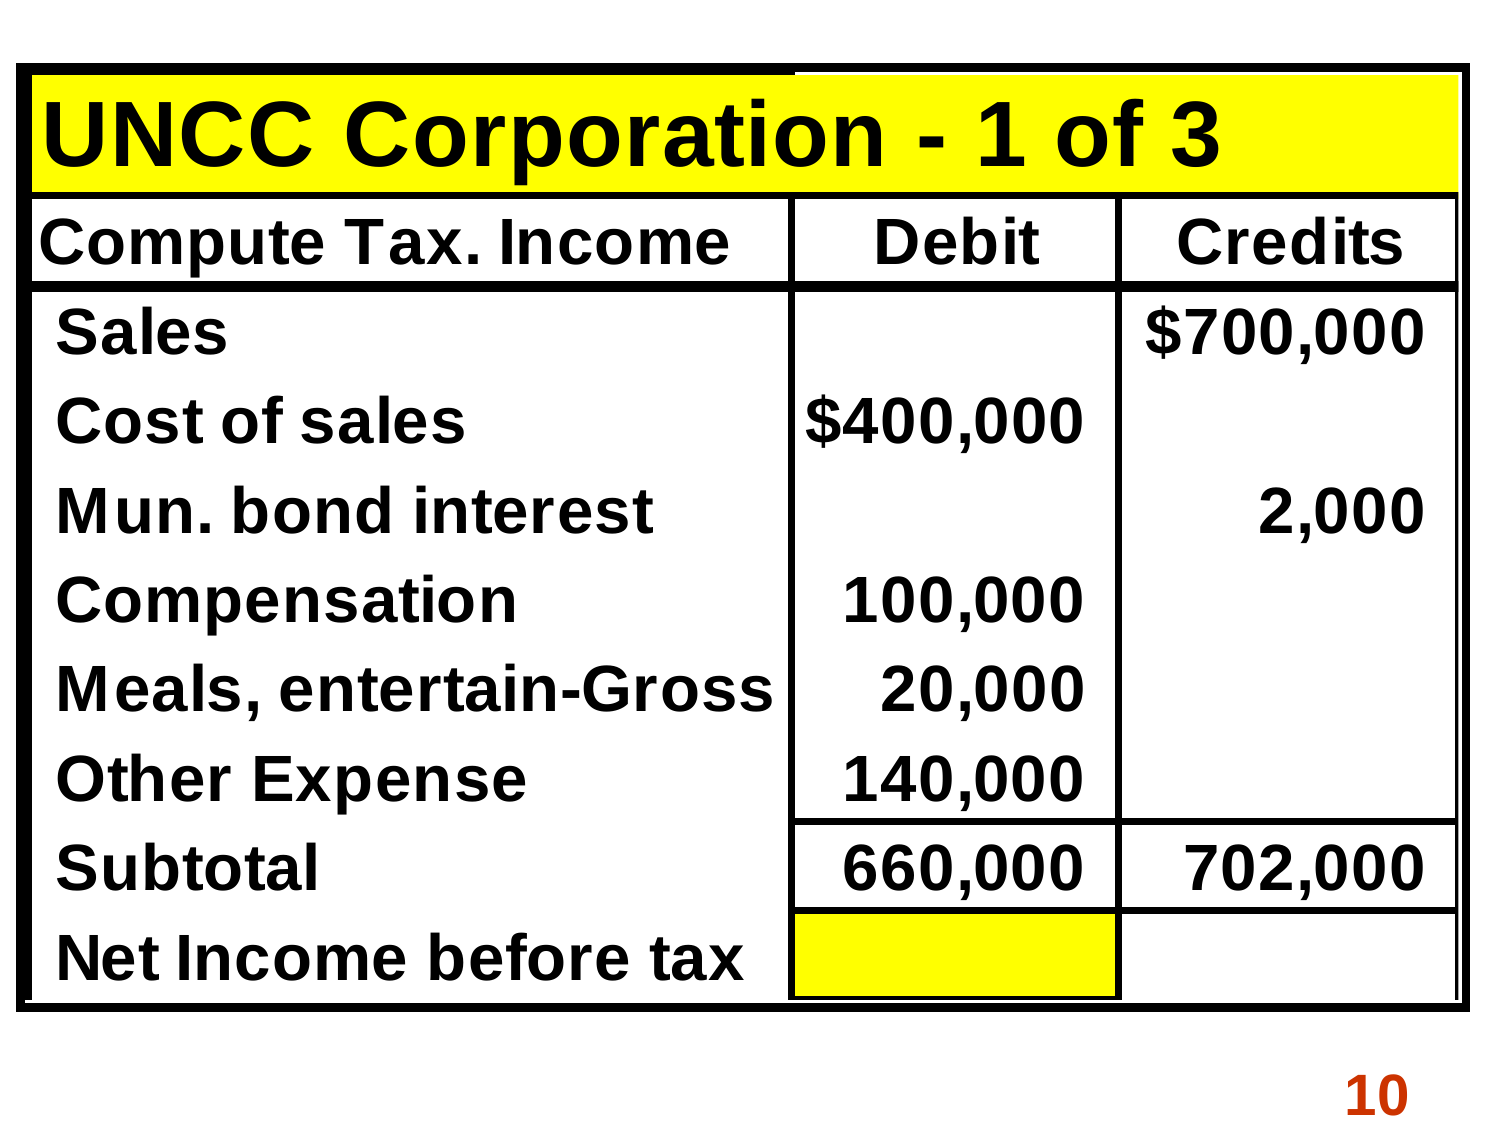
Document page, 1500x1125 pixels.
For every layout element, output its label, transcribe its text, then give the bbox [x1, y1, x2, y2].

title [24, 71, 1463, 1004]
slide_number 10 [1124, 1049, 1426, 1101]
